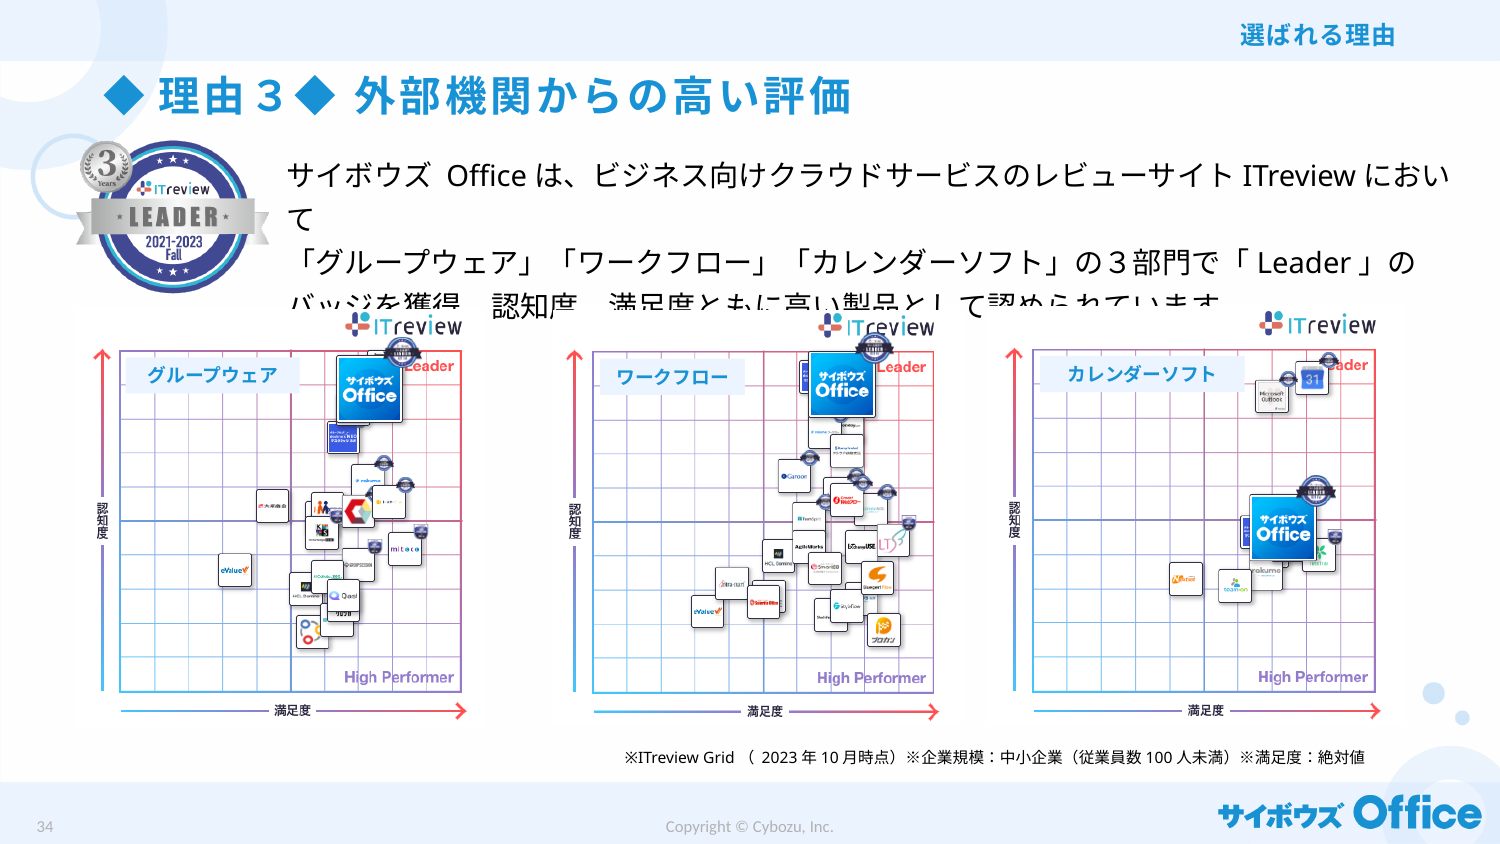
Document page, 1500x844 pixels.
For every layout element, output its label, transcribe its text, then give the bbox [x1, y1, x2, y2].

title ◆理由３◆ 外部機関からの高い評価 [103, 68, 1397, 128]
slide_number 33 [21, 798, 104, 844]
list サイボウズ Officeは、ビジネス向けクラウドサービスのレビューサイトITreviewにおいて 「グループウェア」「ワークフロー」「カレンダーソフト」の３部門で「Leader」のバッジを獲得。認知度、満足度ともに高い製品として認められています。 [286, 148, 1459, 316]
footer Copyright © Cybozu, Inc. [496, 798, 1004, 844]
text_box 選ばれる理由 [858, 19, 1397, 50]
text_box ※ITreview Grid（ 2023年10月時点）※企業規模：中小企業（従業員数100人未満）※満足度：絶対値 [561, 748, 1366, 767]
picture [0, 0, 1500, 844]
